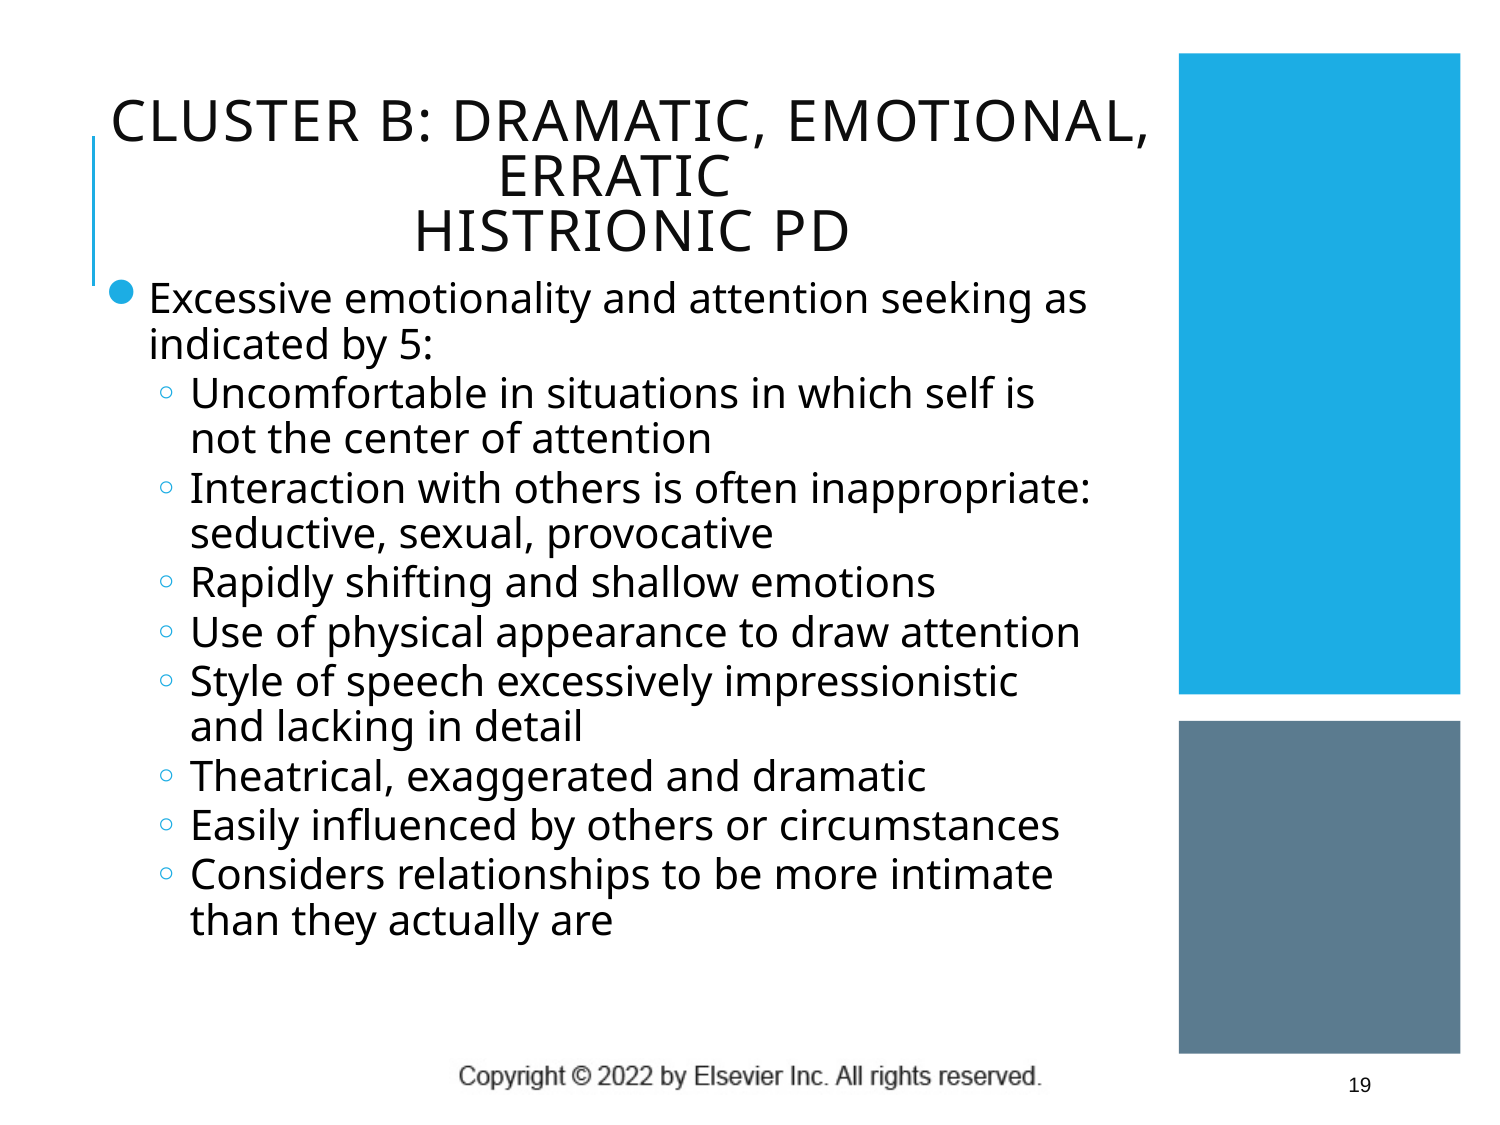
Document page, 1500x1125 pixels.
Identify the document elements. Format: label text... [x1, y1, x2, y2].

slide_number 19 [1333, 1061, 1454, 1107]
text_box [1178, 52, 1462, 696]
picture [449, 1058, 1051, 1095]
list Excessive emotionality and attention seeking as indicated by 5: Uncomfortable in situations in which self is not the center of attention Interaction with others is often inappropriate: seductive, sexual, provocative Rapidly shifting and shallow emotions Use of physical appearance to draw attention Style of speech excessively impressionistic and lacking in detail Theatrical, exaggerated and dramatic Easily influenced by others or circumstances Considers relationships to be more intimate than they actually are [85, 270, 1113, 1035]
title Cluster B: Dramatic, Emotional, Erratic Histrionic PD [85, 90, 1178, 270]
text_box [1178, 720, 1462, 1055]
